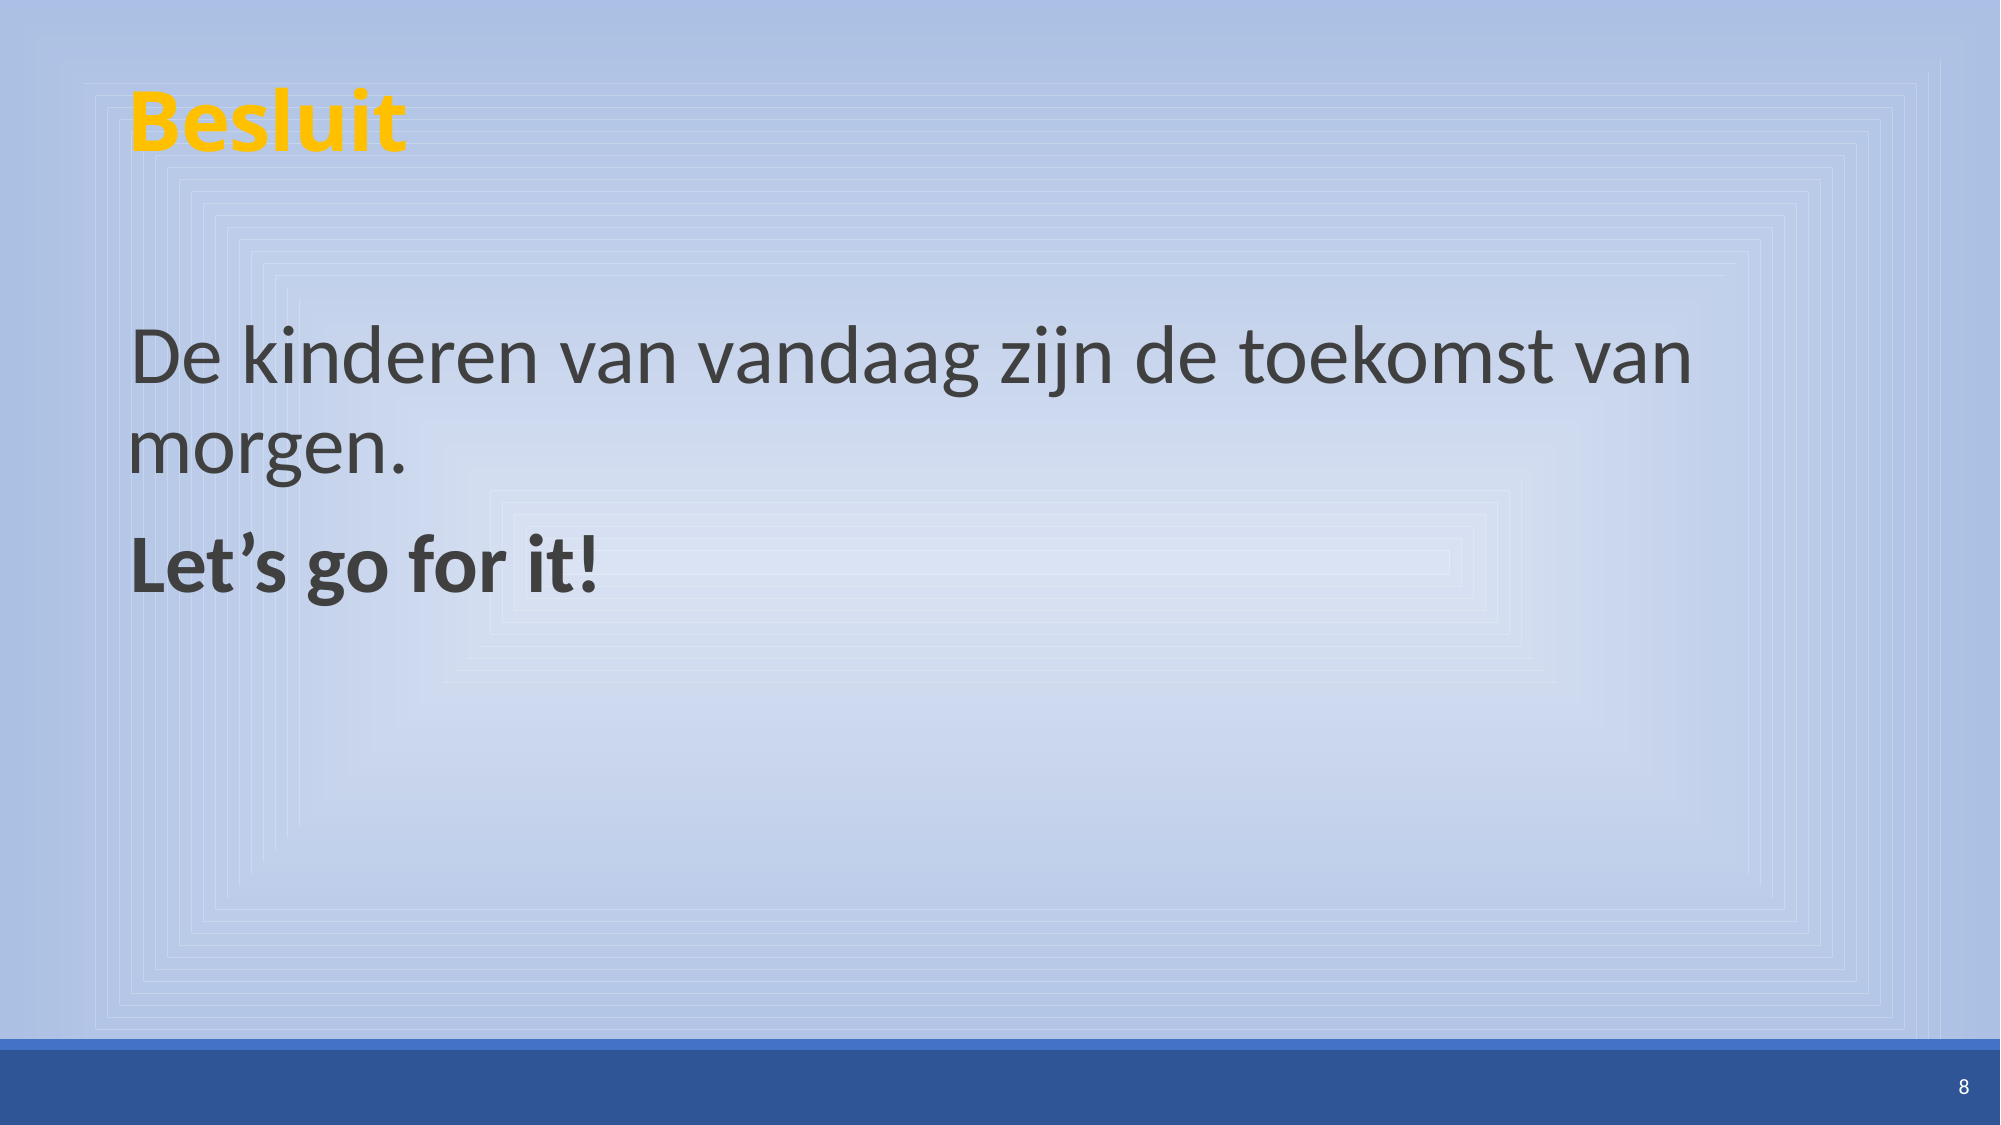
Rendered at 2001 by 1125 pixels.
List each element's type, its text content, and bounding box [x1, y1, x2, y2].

list De kinderen van vandaag zijn de toekomst van morgen. Let’s go for it! [111, 204, 1896, 1019]
slide_number 8 [1769, 1055, 1985, 1116]
title Besluit [111, 75, 1896, 177]
